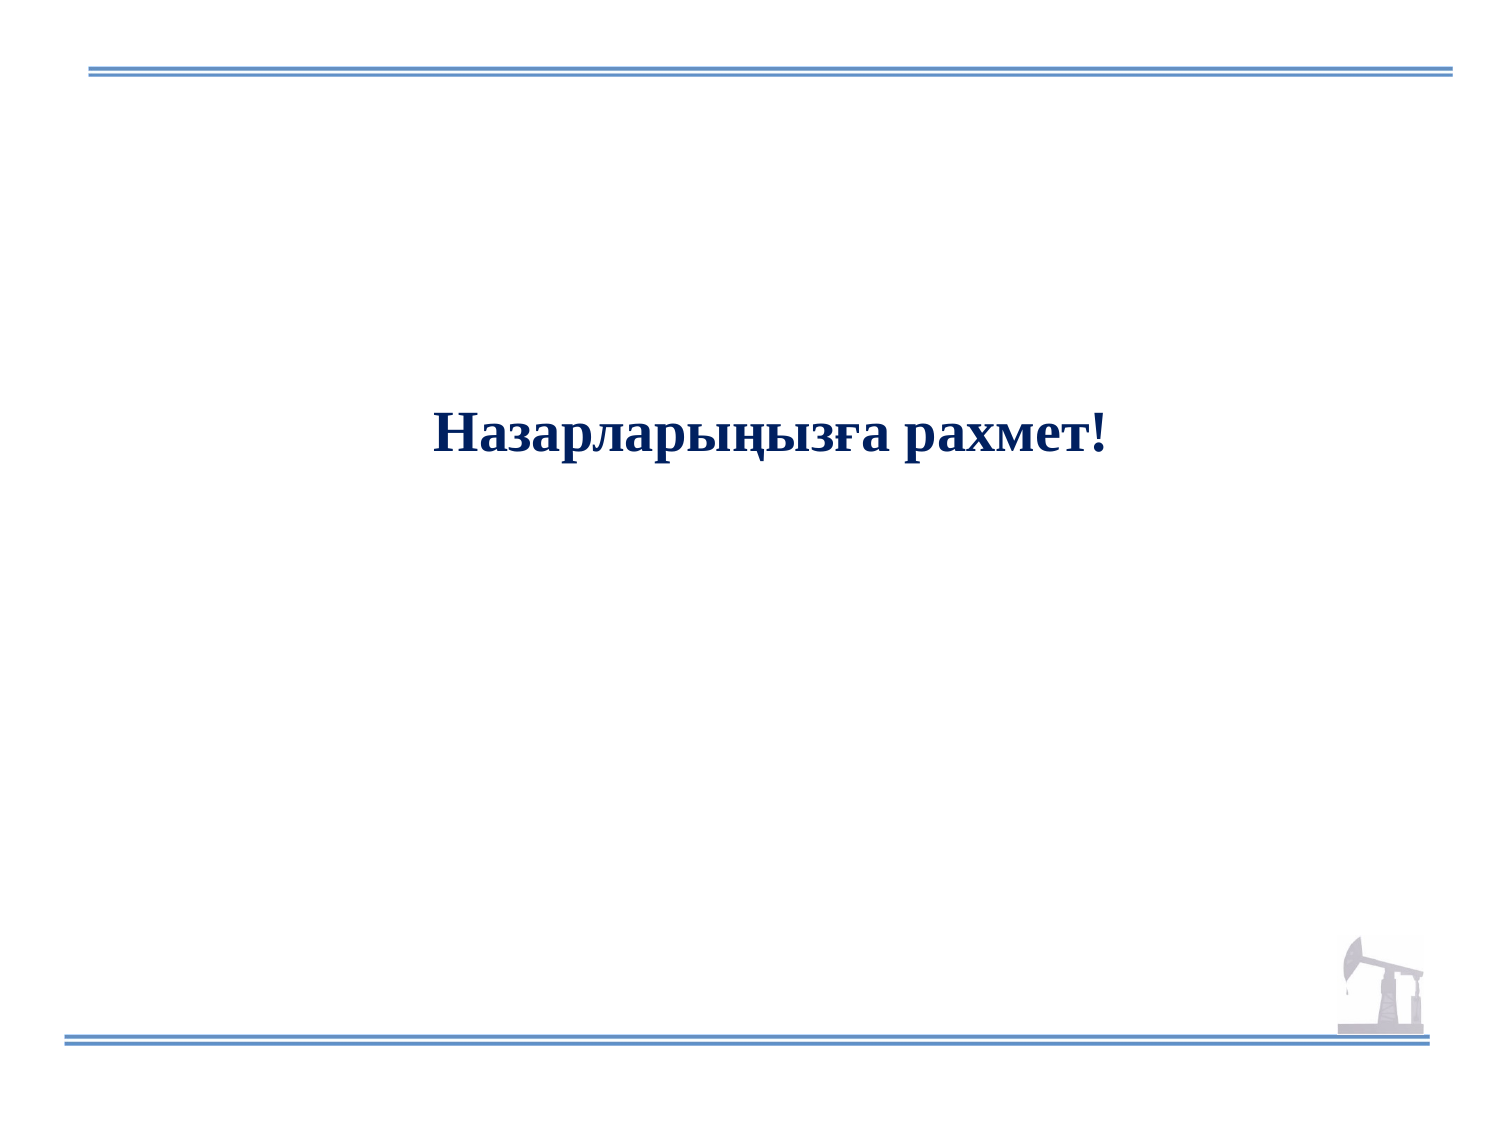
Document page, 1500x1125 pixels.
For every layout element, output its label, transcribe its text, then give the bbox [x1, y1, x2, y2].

picture [64, 935, 1430, 1046]
text_box Назарларыңызға рахмет! [24, 387, 1475, 469]
picture [88, 66, 1453, 78]
